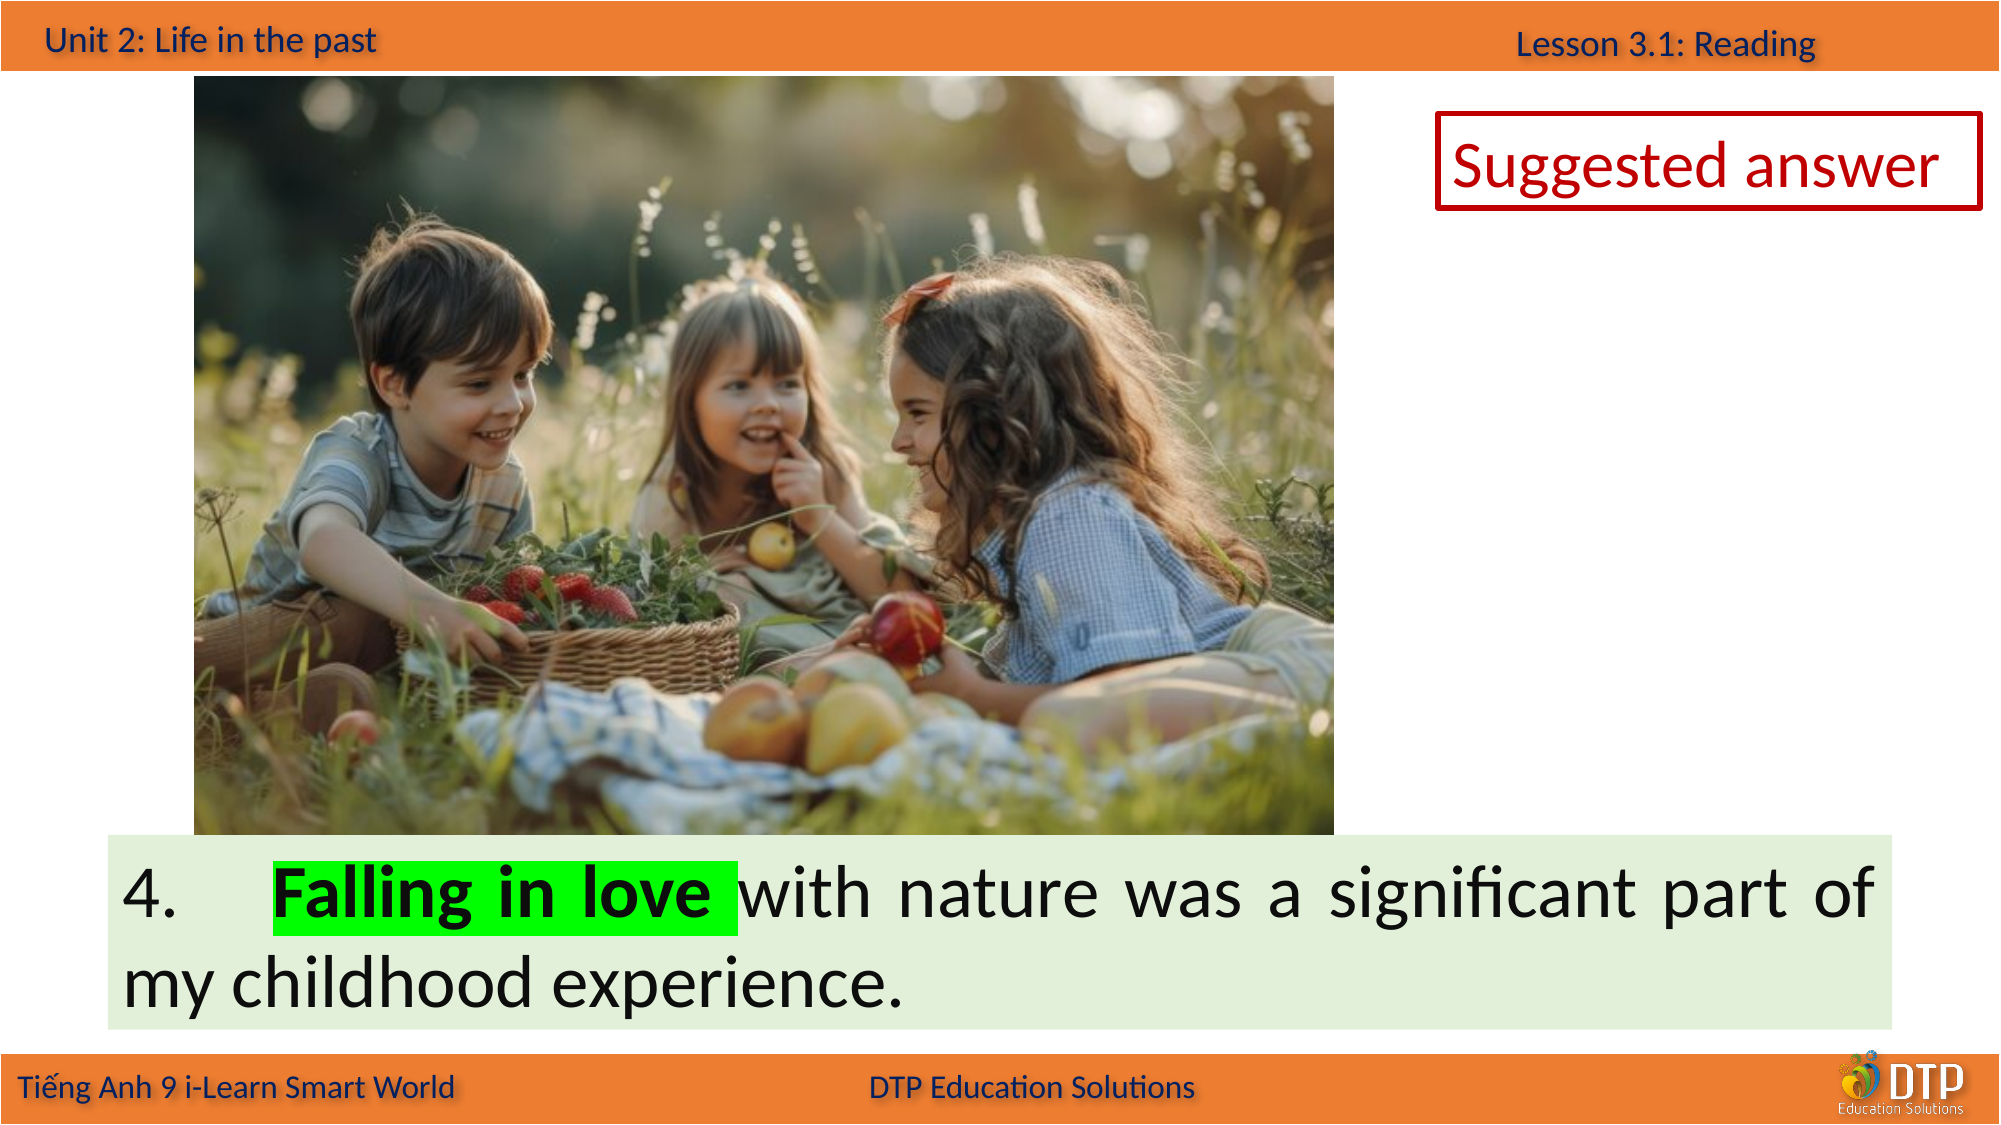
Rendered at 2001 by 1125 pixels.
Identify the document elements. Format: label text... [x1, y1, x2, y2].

text_box 4. Falling in love with nature was a significant part of my childhood experience. [107, 834, 1893, 1030]
text_box Suggested answer [1438, 113, 1981, 208]
picture [1839, 1050, 1963, 1114]
picture [194, 76, 1334, 835]
